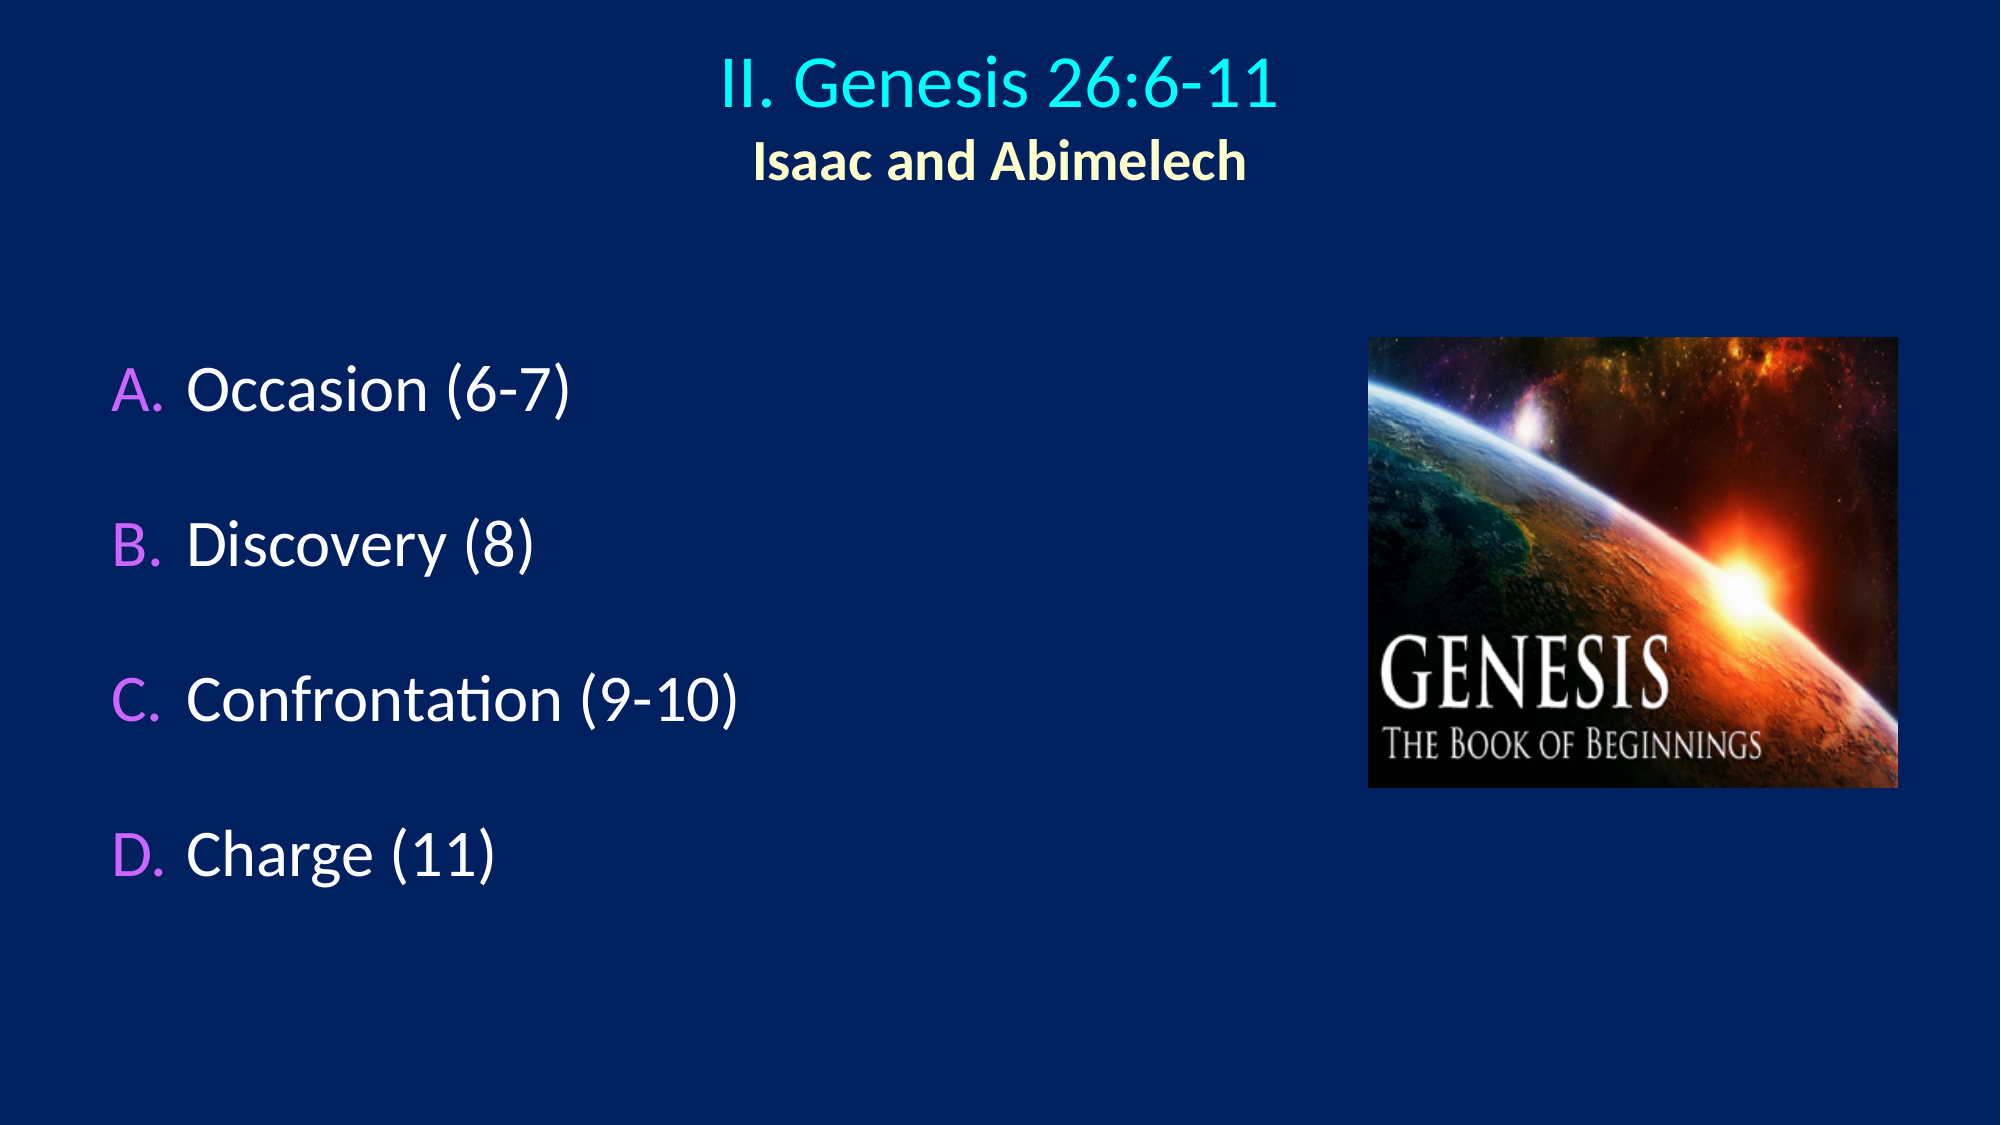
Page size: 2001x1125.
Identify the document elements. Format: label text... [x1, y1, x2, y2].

picture [1367, 337, 1898, 788]
list Occasion (6-7) Discovery (8) Confrontation (9-10) Charge (11) [95, 337, 1365, 788]
title II. Genesis 26:6-11 Isaac and Abimelech [535, 37, 1464, 188]
